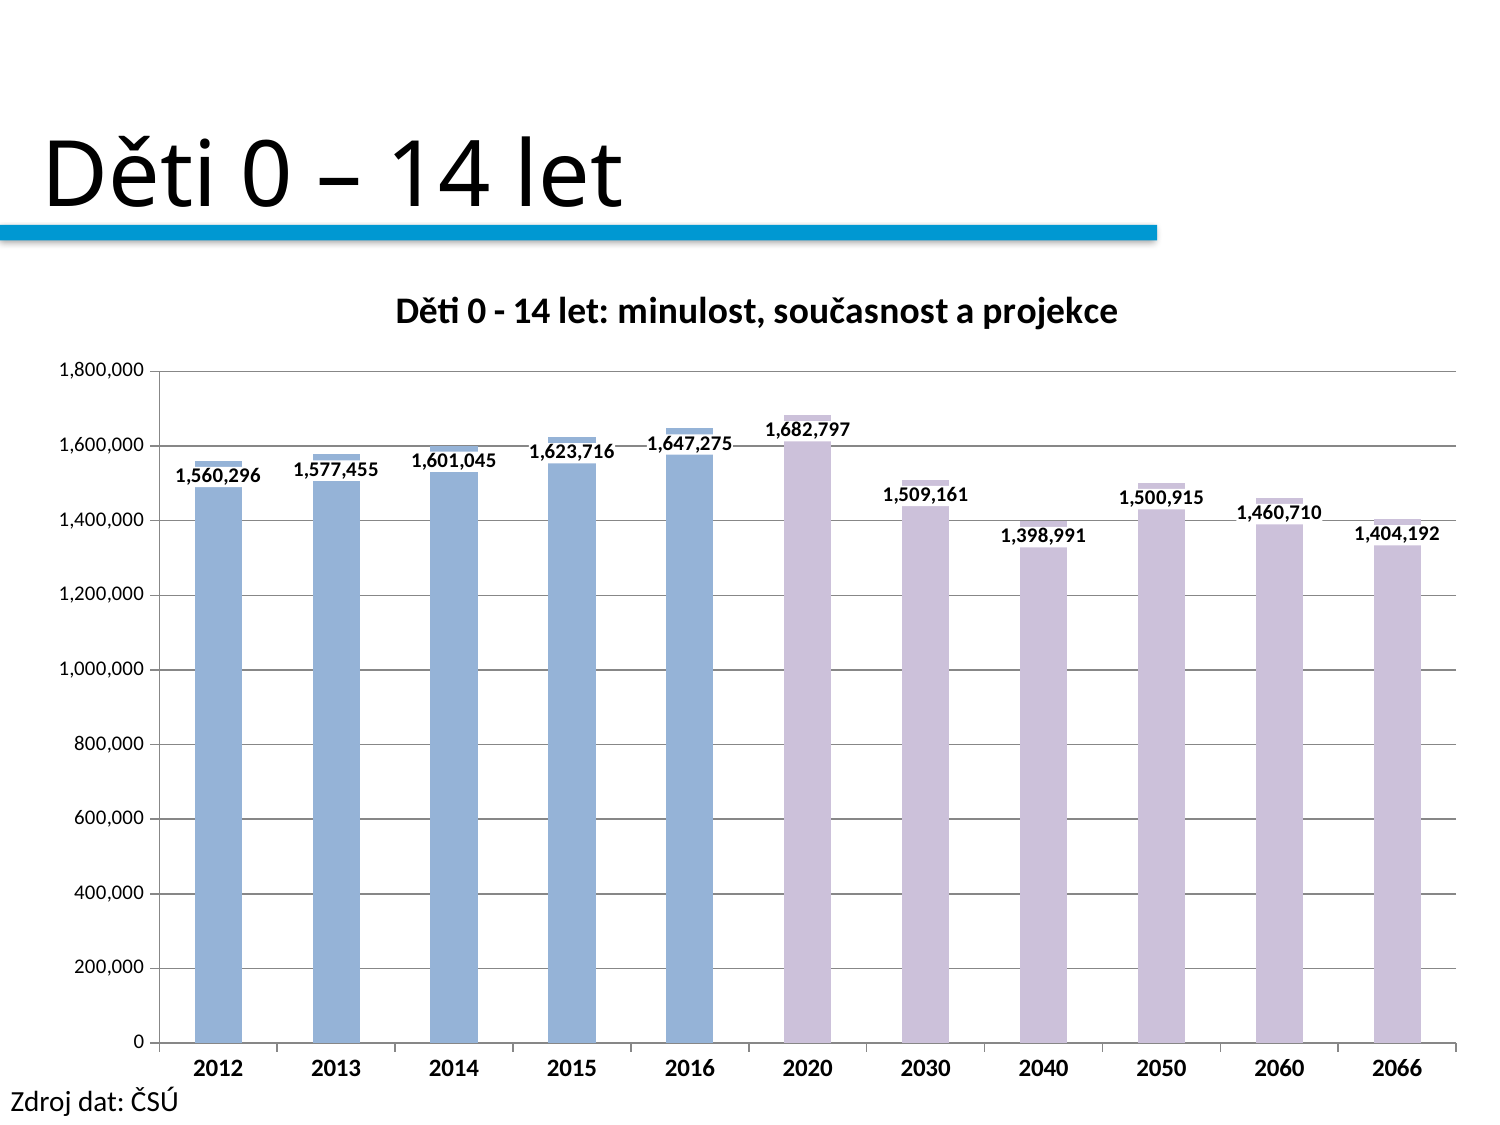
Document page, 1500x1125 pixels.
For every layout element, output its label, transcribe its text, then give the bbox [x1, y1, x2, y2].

chart [29, 259, 1486, 1100]
text_box Zdroj dat: ČSÚ [0, 1074, 362, 1125]
title Děti 0 – 14 let [26, 45, 1158, 233]
